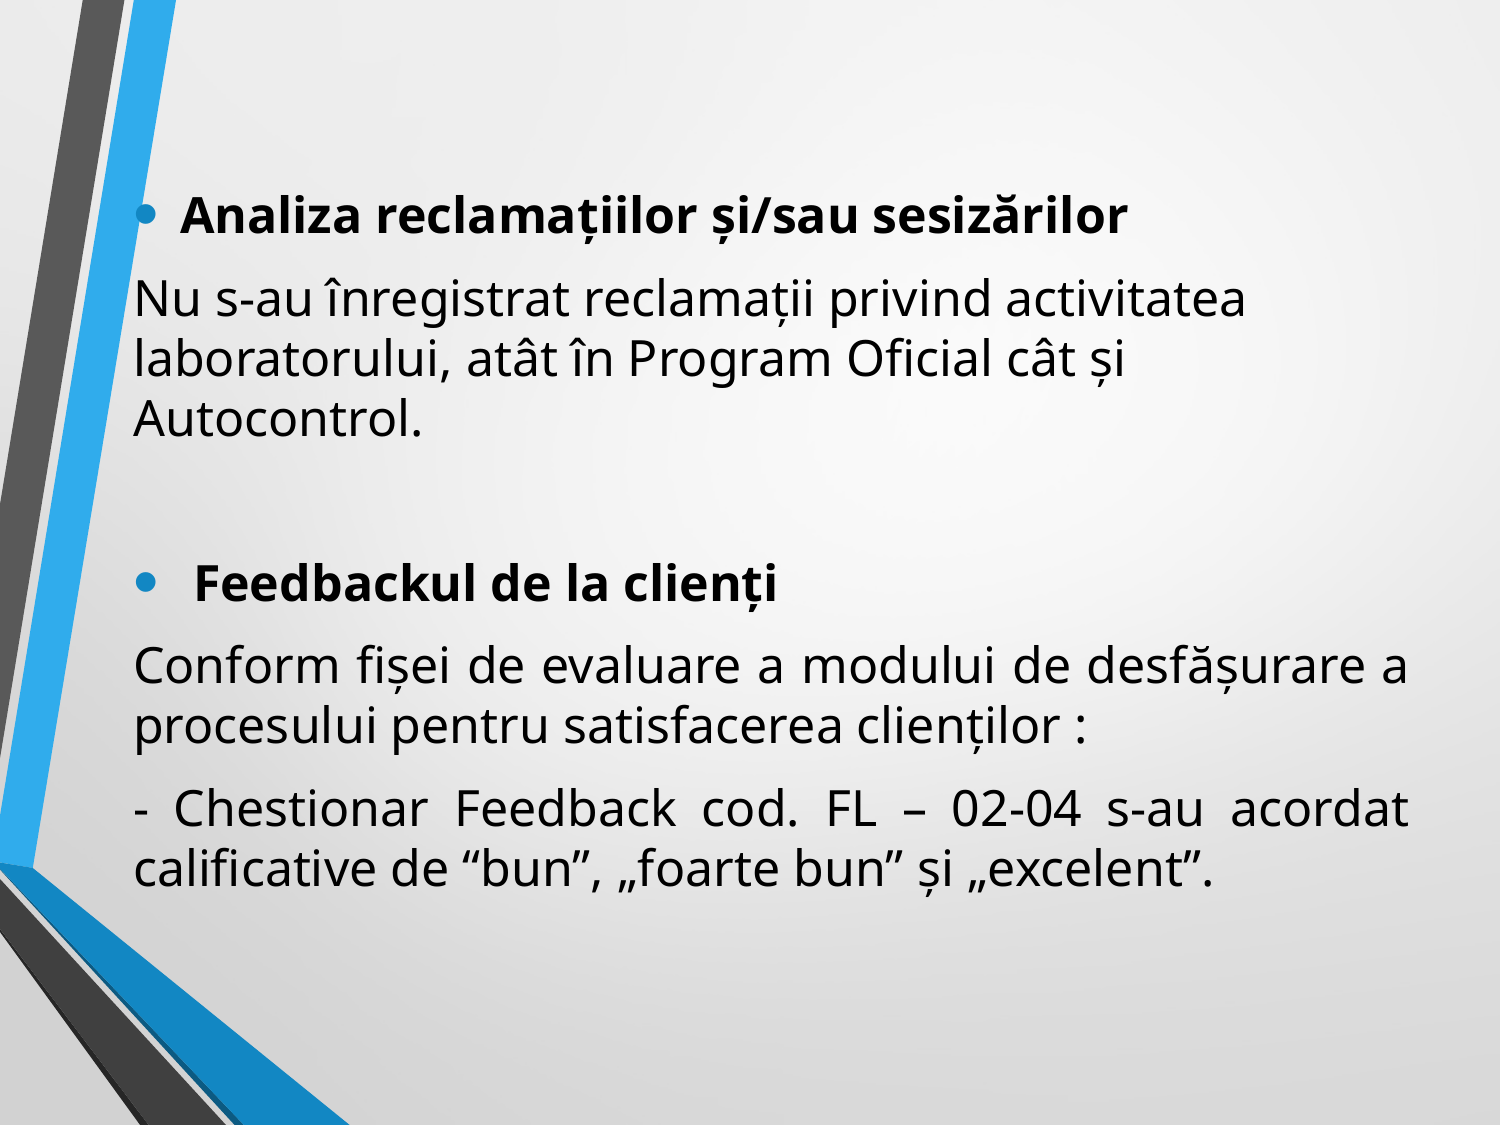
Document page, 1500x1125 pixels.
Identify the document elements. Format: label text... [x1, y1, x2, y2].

list Analiza reclamaţiilor şi/sau sesizărilor Nu s-au înregistrat reclamații privind activitatea laboratorului, atât în Program Oficial cât și Autocontrol. Feedbackul de la clienţi Conform fişei de evaluare a modului de desfăşurare a procesului pentru satisfacerea clienţilor : - Chestionar Feedback cod. FL – 02-04 s-au acordat calificative de “bun”, „foarte bun” şi „excelent”. [118, 95, 1425, 985]
